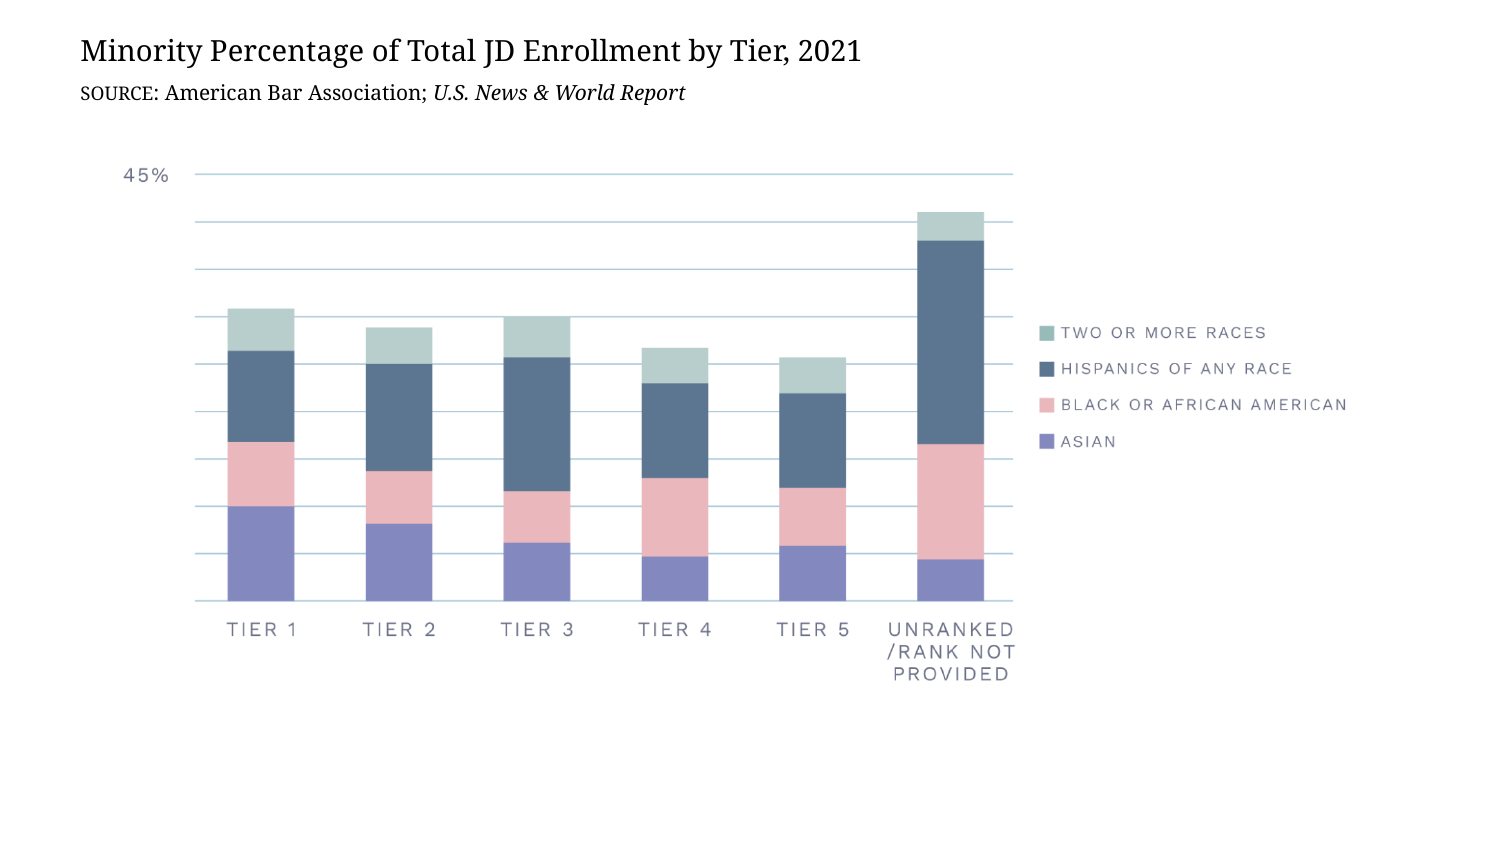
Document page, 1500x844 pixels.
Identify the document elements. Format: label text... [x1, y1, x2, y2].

picture [80, 135, 1400, 707]
text_box Minority Percentage of Total JD Enrollment by Tier, 2021 SOURCE: American Bar Association; U.S. News & World Report [80, 32, 1432, 132]
